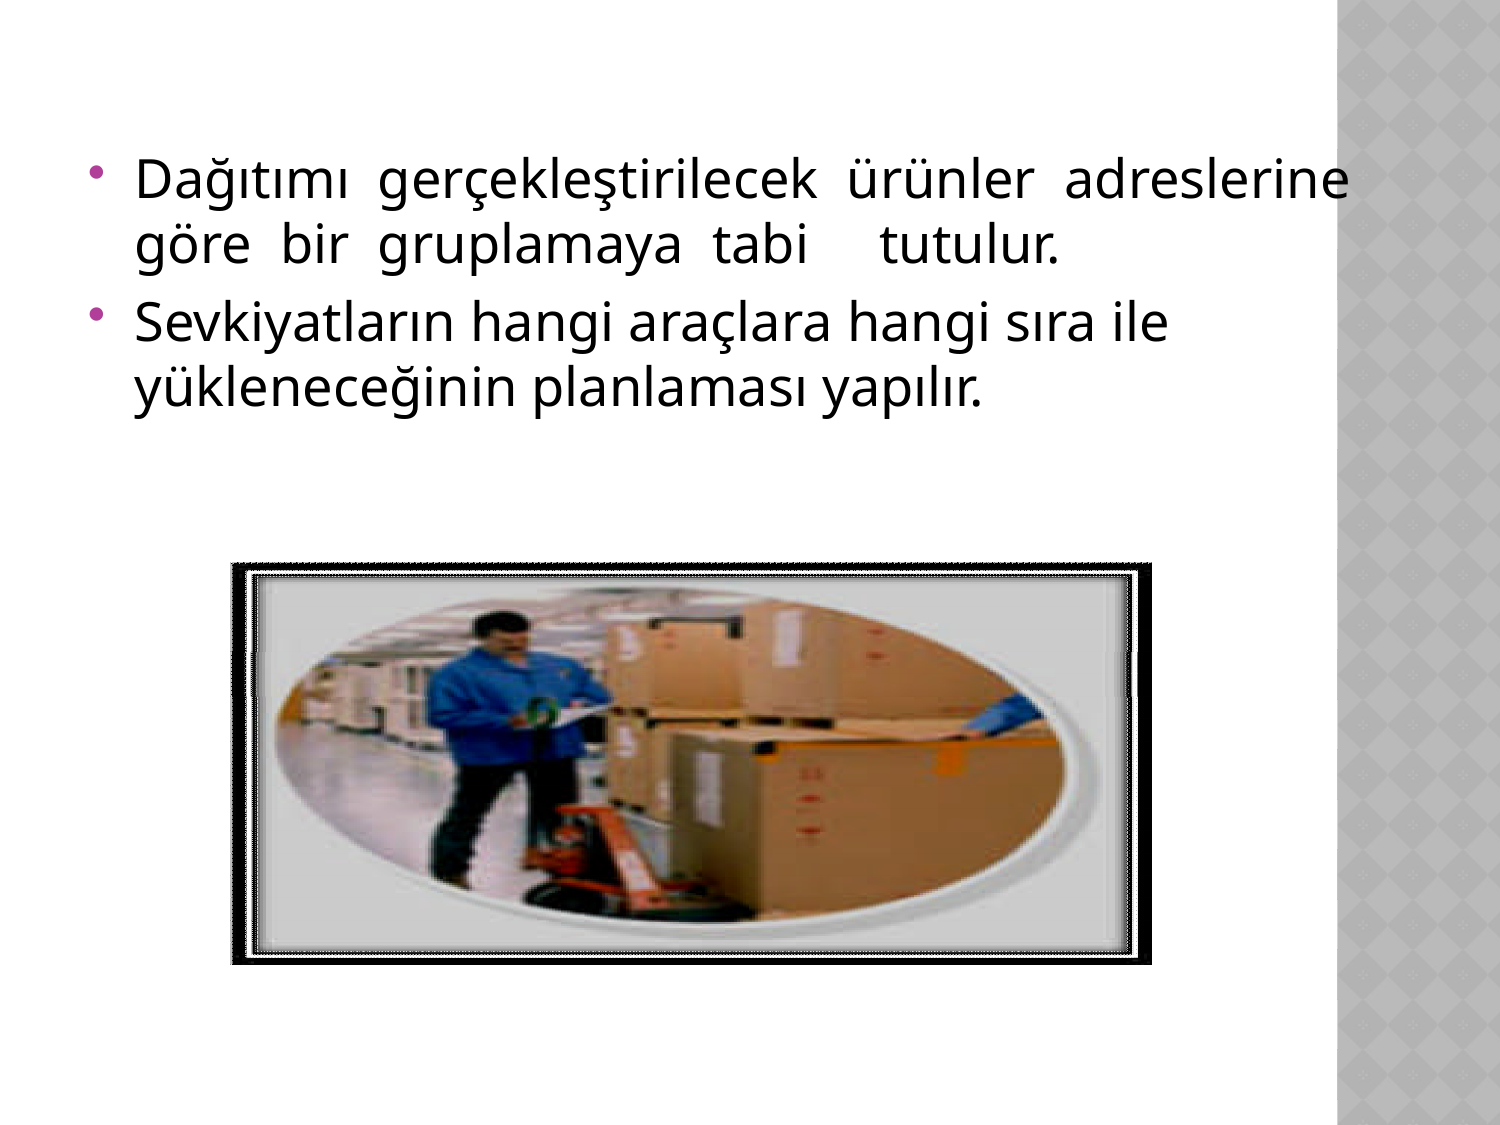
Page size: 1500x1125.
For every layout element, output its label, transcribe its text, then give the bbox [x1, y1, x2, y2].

list Dağıtımı gerçekleştirilecek ürünler adreslerine göre bir gruplamaya tabi tutulur. Sevkiyatların hangi araçlara hangi sıra ile yükleneceğinin planlaması yapılır. [75, 137, 1425, 1005]
picture [229, 562, 1152, 965]
